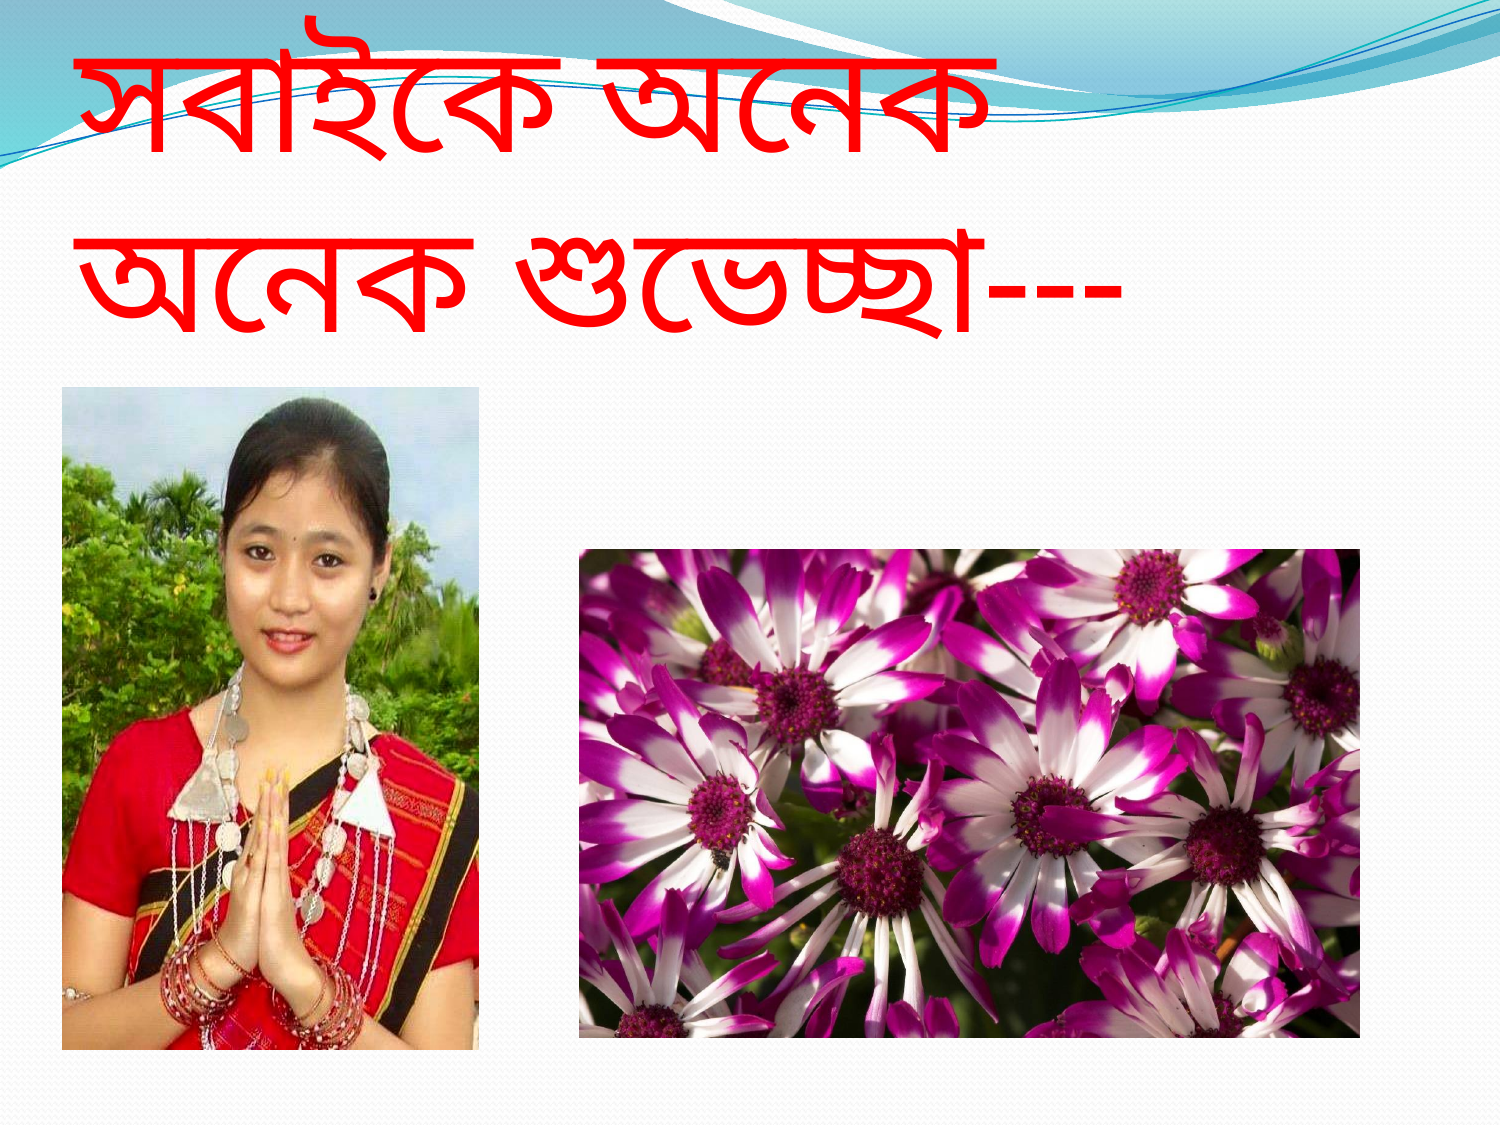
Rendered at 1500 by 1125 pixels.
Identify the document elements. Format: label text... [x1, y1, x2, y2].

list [62, 387, 479, 1051]
picture [579, 549, 1361, 1038]
title সবাইকে অনেক অনেক শুভেচ্ছা--- [75, 62, 1425, 363]
